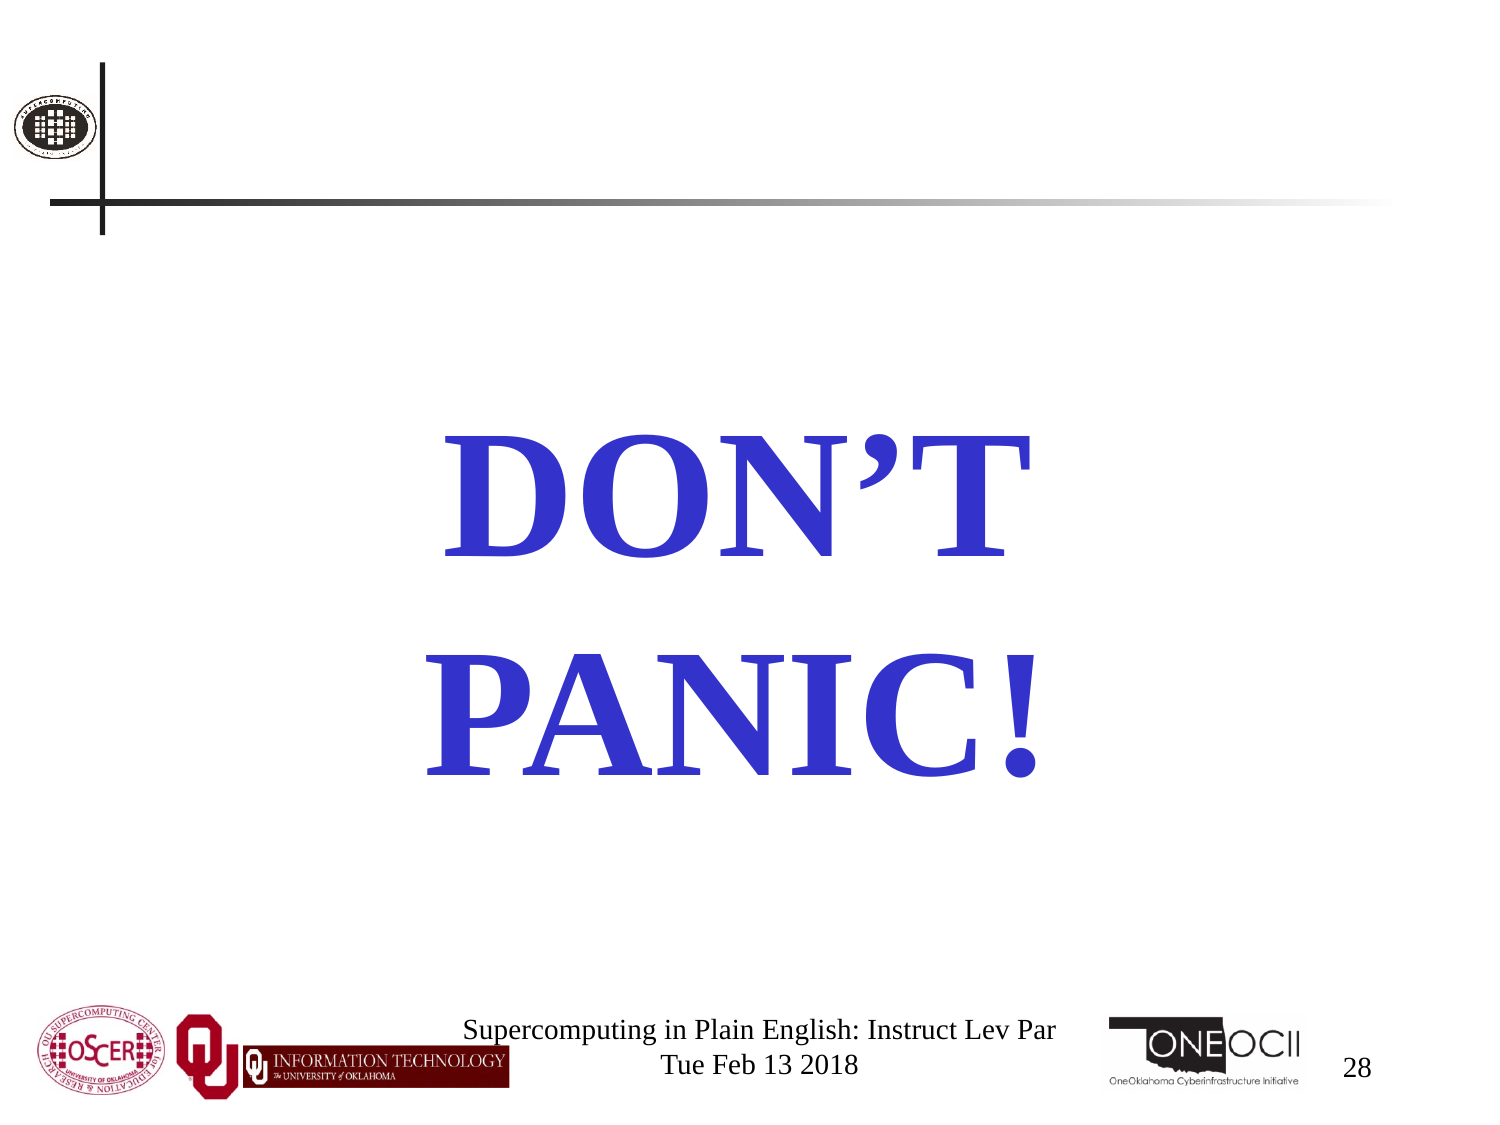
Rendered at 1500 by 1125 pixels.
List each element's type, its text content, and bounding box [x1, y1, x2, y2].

text_box DON’T PANIC! [408, 365, 1066, 820]
picture [12, 94, 98, 161]
picture [174, 1012, 513, 1102]
picture [37, 1005, 165, 1095]
footer Supercomputing in Plain English: Instruct Lev Par Tue Feb 13 2018 [431, 1012, 1088, 1088]
picture [1100, 1013, 1306, 1093]
slide_number 28 [1174, 1015, 1388, 1091]
